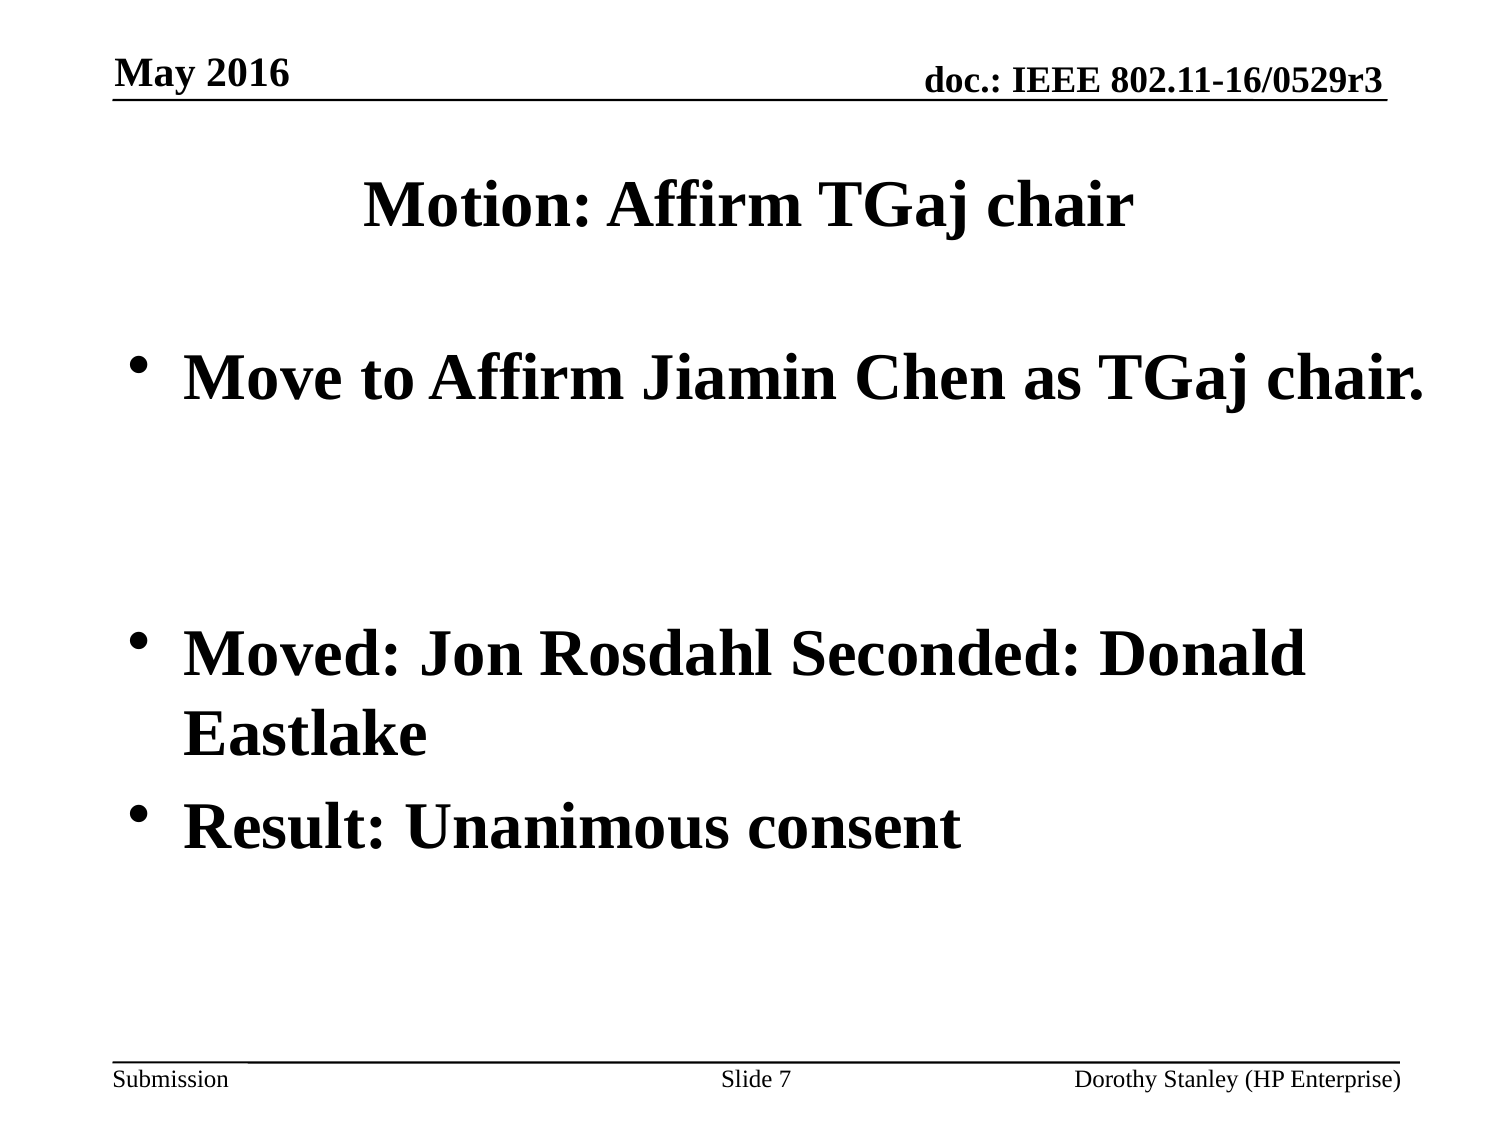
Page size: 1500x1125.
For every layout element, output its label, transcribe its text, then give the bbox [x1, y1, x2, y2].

footer Dorothy Stanley (HP Enterprise) [878, 1061, 1402, 1093]
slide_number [114, 49, 423, 95]
list Move to Affirm Jiamin Chen as TGaj chair. Moved: Jon Rosdahl Seconded: Donald Eastlake Result: Unanimous consent [112, 324, 1463, 1038]
title Motion: Affirm TGaj chair [112, 112, 1388, 288]
slide_number Slide 7 [712, 1061, 800, 1093]
